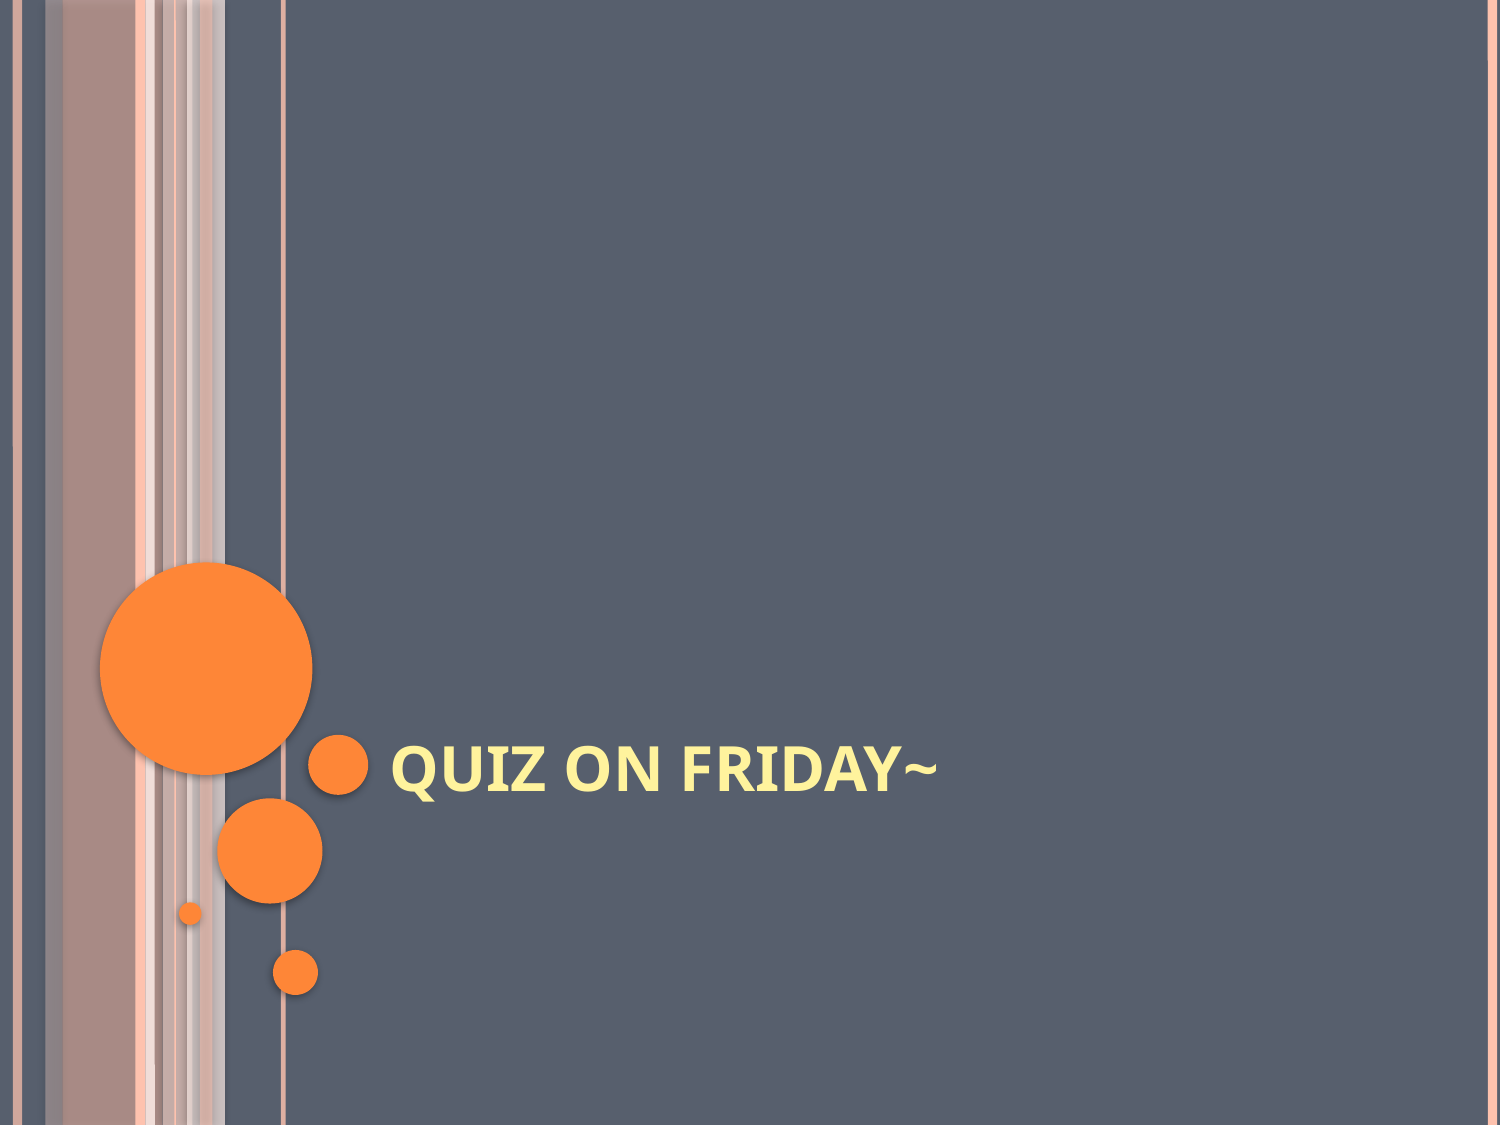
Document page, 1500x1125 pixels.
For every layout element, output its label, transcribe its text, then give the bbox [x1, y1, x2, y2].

title QUIZ ON FRIDAY~ [375, 474, 1388, 812]
